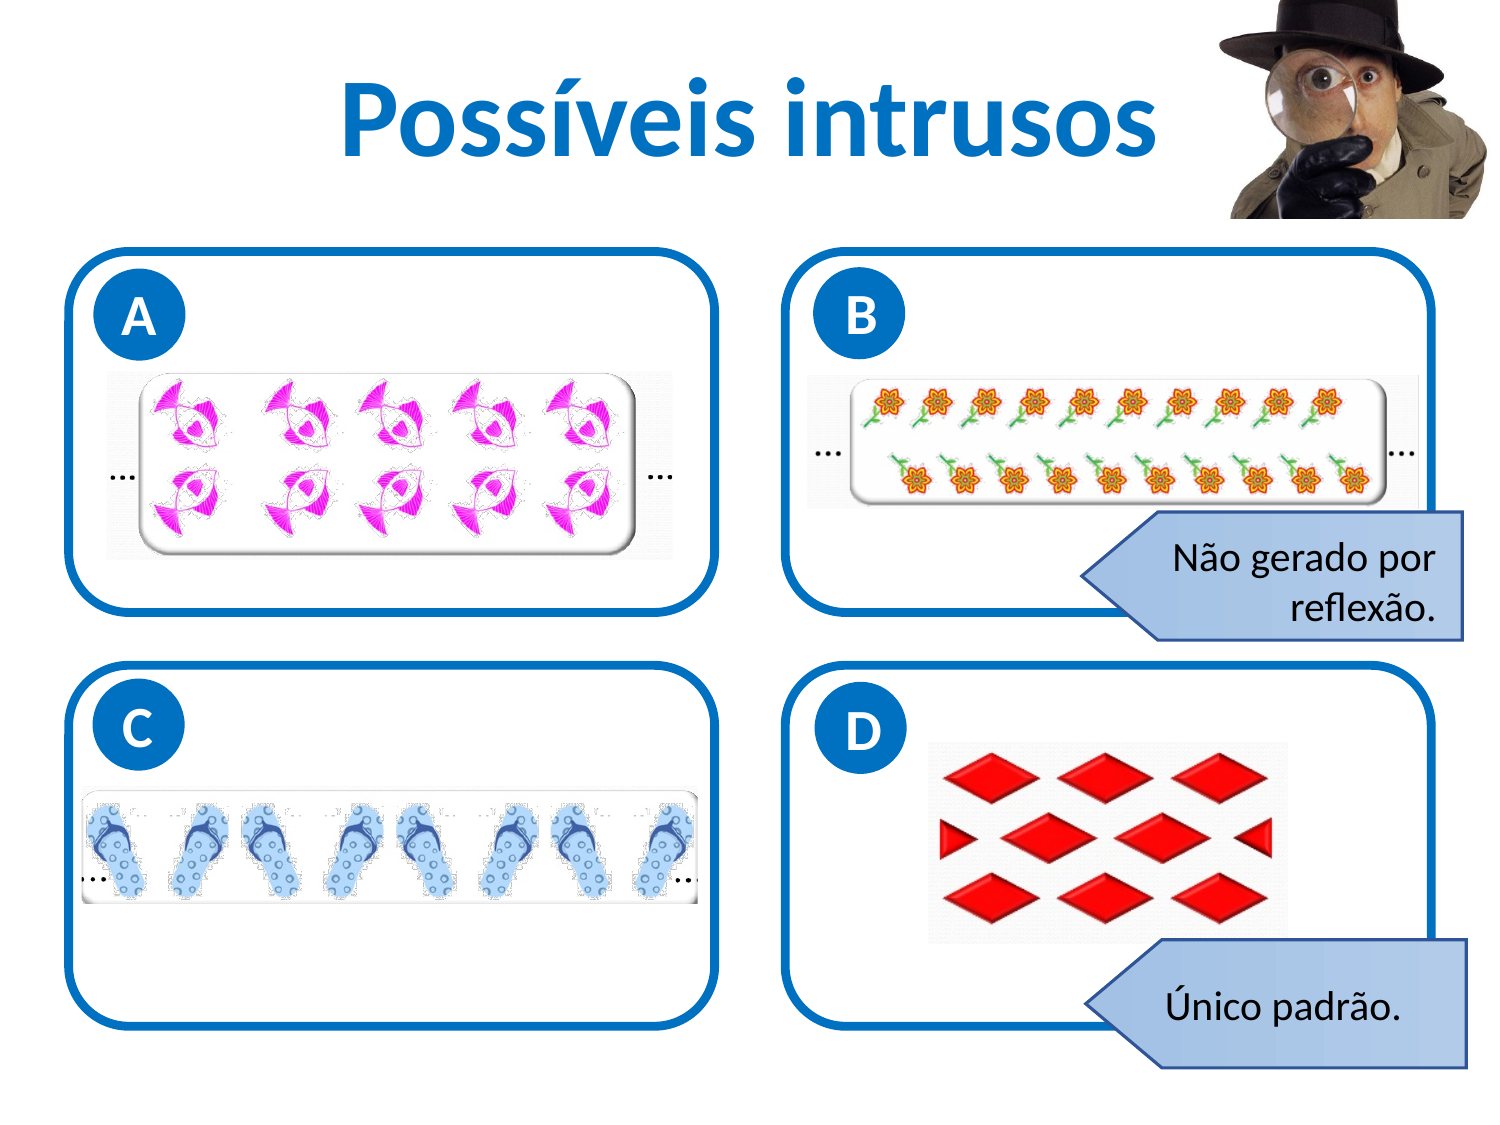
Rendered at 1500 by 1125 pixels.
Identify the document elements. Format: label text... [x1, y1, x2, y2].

picture [106, 371, 673, 560]
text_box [1085, 939, 1467, 1068]
picture [81, 785, 698, 904]
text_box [785, 665, 1432, 1027]
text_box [68, 665, 715, 1027]
picture [1174, 0, 1500, 219]
text_box Possíveis intrusos [324, 36, 1174, 187]
picture [806, 374, 1419, 509]
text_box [785, 251, 1432, 613]
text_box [68, 251, 715, 613]
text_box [1081, 511, 1463, 641]
